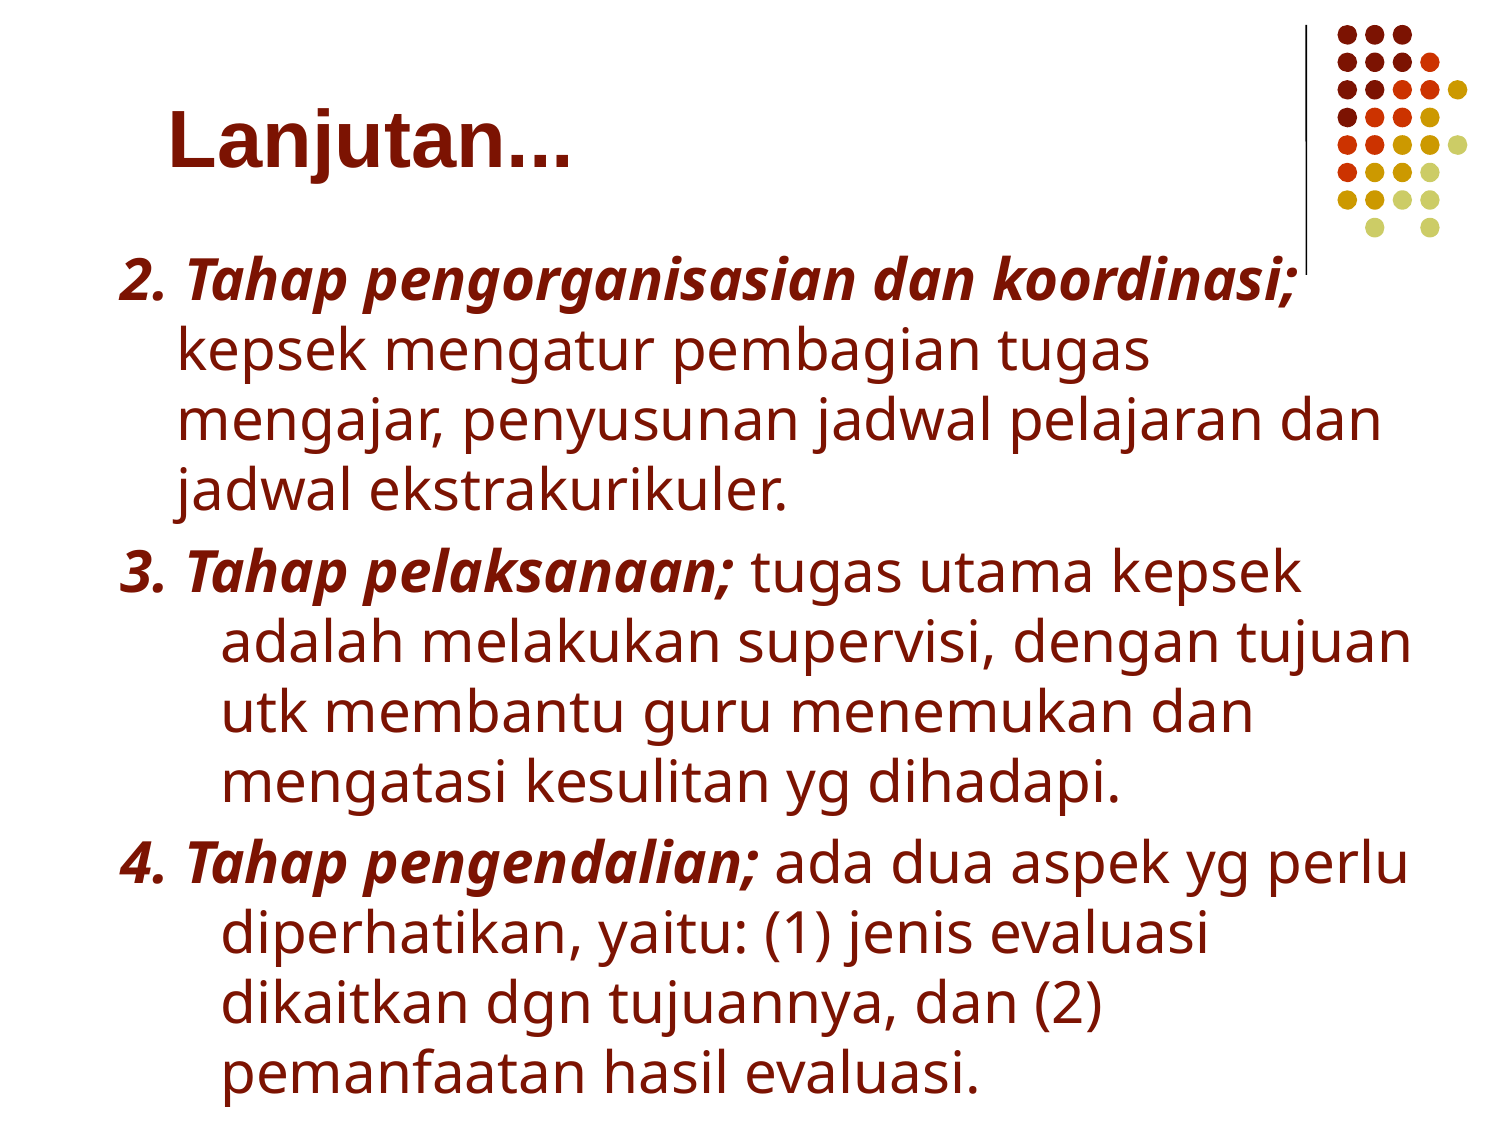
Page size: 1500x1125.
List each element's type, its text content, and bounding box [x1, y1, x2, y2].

list 2. Tahap pengorganisasian dan koordinasi; kepsek mengatur pembagian tugas mengajar, penyusunan jadwal pelajaran dan jadwal ekstrakurikuler. 3. Tahap pelaksanaan; tugas utama kepsek adalah melakukan supervisi, dengan tujuan utk membantu guru menemukan dan mengatasi kesulitan yg dihadapi. 4. Tahap pengendalian; ada dua aspek yg perlu diperhatikan, yaitu: (1) jenis evaluasi dikaitkan dgn tujuannya, dan (2) pemanfaatan hasil evaluasi. [105, 269, 1442, 1079]
title Lanjutan... [152, 70, 1328, 200]
